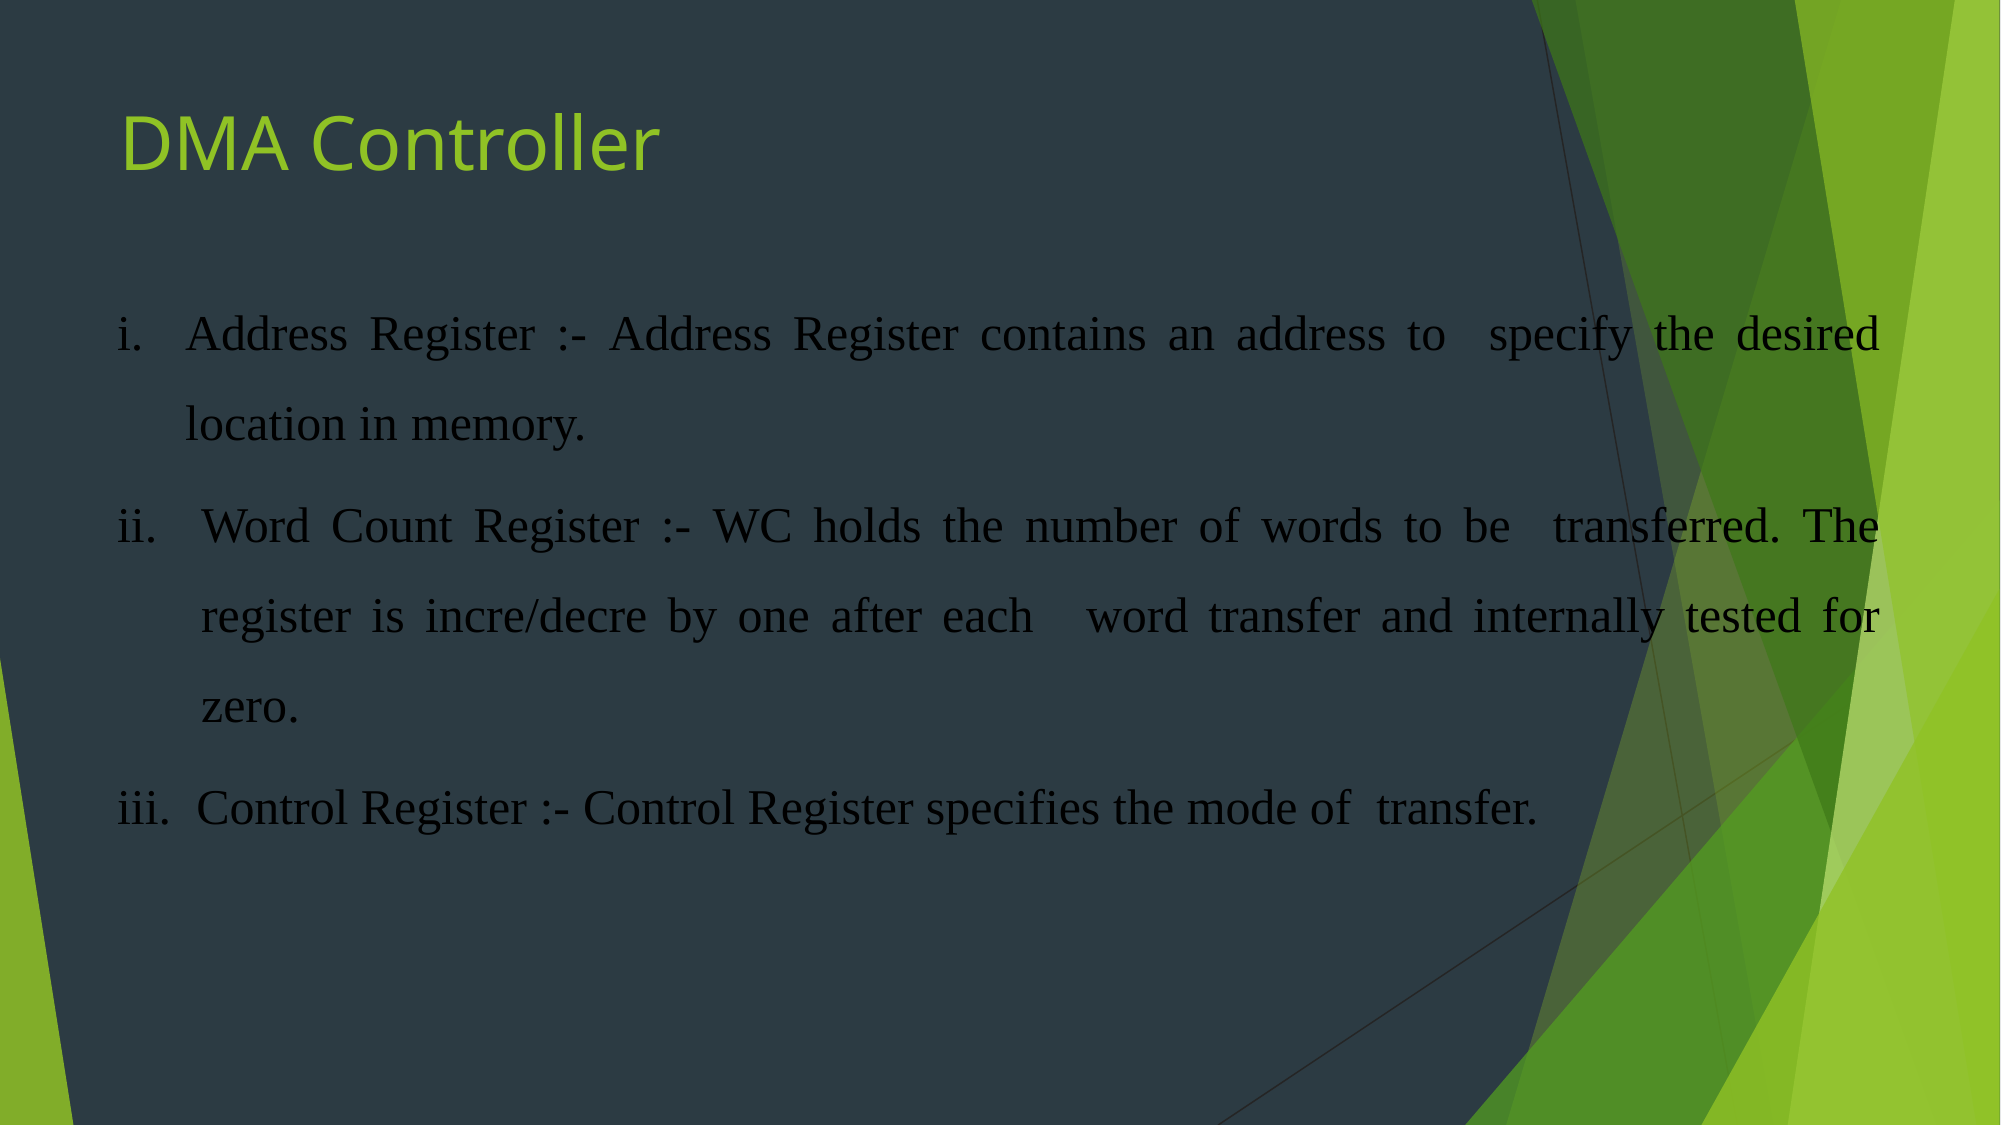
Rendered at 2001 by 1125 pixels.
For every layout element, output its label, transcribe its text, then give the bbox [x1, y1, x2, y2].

title DMA Controller [117, 92, 941, 267]
text_box Address Register :- Address Register contains an address to specify the desired location in memory. Word Count Register :- WC holds the number of words to be transferred. The register is incre/decre by one after each word transfer and internally tested for zero. Control Register :- Control Register specifies the mode of transfer. [117, 267, 1881, 835]
